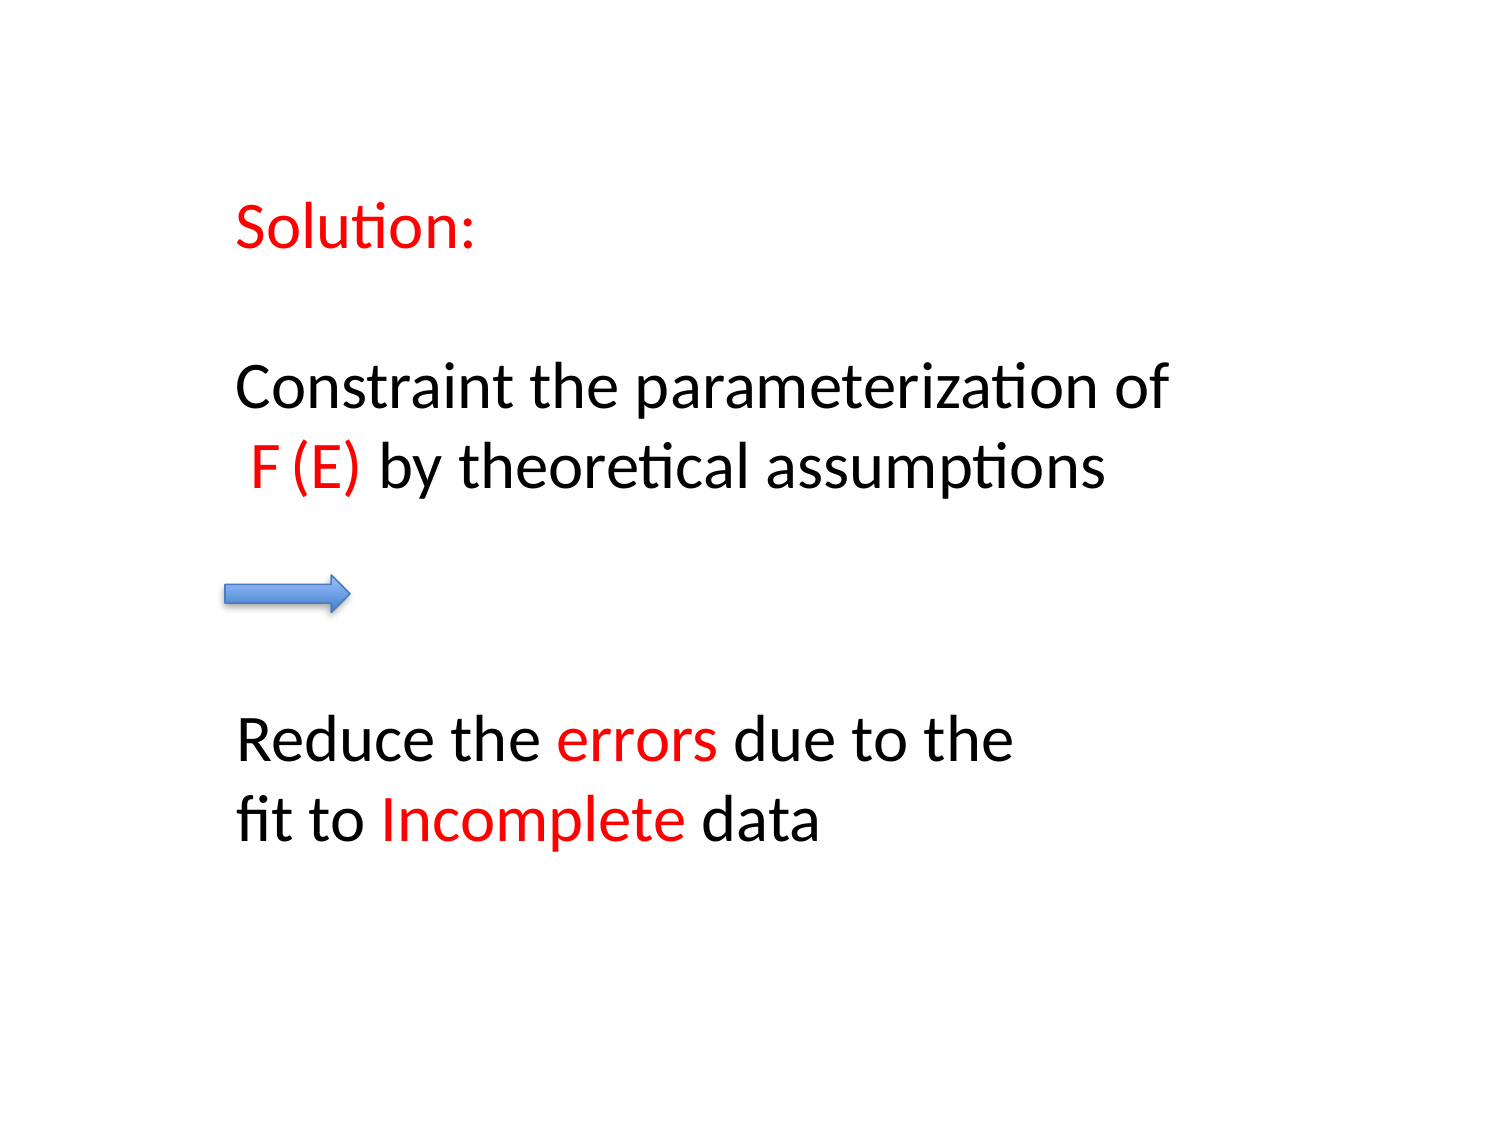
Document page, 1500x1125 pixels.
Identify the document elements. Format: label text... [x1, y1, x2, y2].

text_box [224, 574, 351, 614]
text_box Reduce the errors due to the fit to Incomplete data [221, 687, 1045, 863]
text_box Solution: Constraint the parameterization of F (E) by theoretical assumptions [220, 174, 1186, 601]
